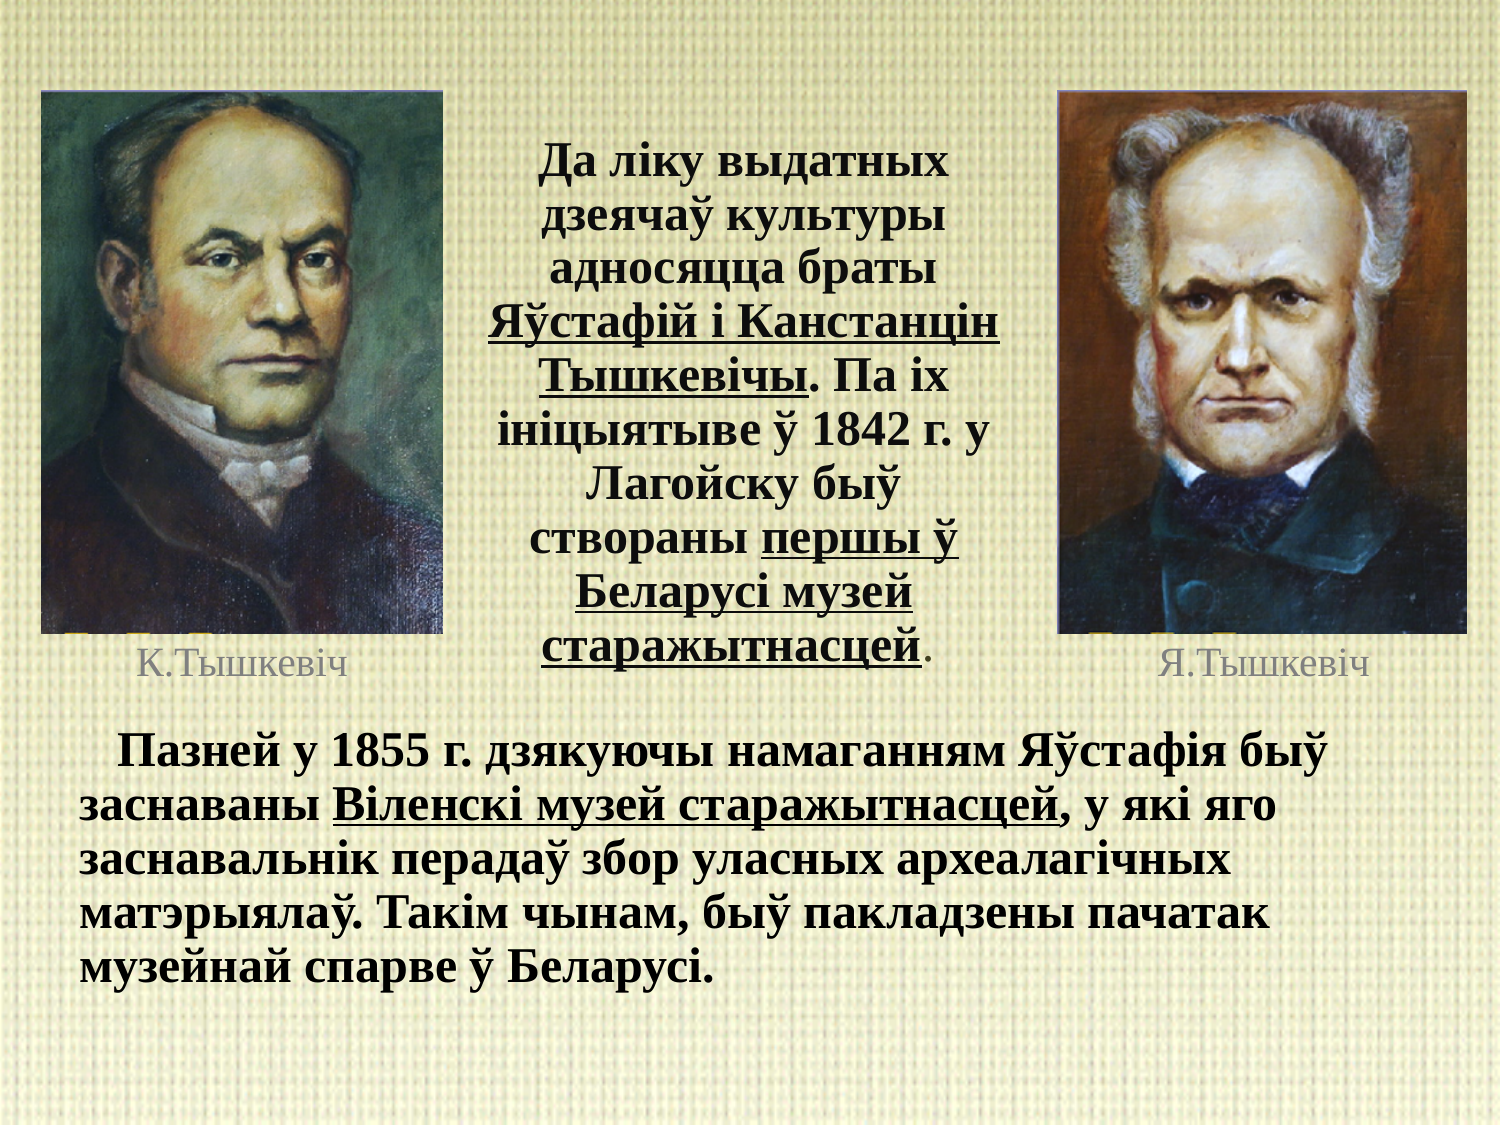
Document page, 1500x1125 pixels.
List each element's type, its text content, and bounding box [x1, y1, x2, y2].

text_box Пазней у 1855 г. дзякуючы намаганням Яўстафія быў заснаваны Віленскі музей старажытнасцей, у які яго заснавальнік перадаў збор уласных археалагічных матэрыялаў. Такім чынам, быў пакладзены пачатак музейнай спарве ў Беларусі. [64, 716, 1471, 1012]
picture [0, 0, 1500, 1125]
text_box Да ліку выдатных дзеячаў культуры адносяцца браты Яўстафій і Канстанцін Тышкевічы. Па іх ініцыятыве ў 1842 г. у Лагойску быў створаны першы ў Беларусі музей старажытнасцей. [466, 125, 1022, 646]
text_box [1056, 89, 1471, 693]
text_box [40, 89, 444, 693]
